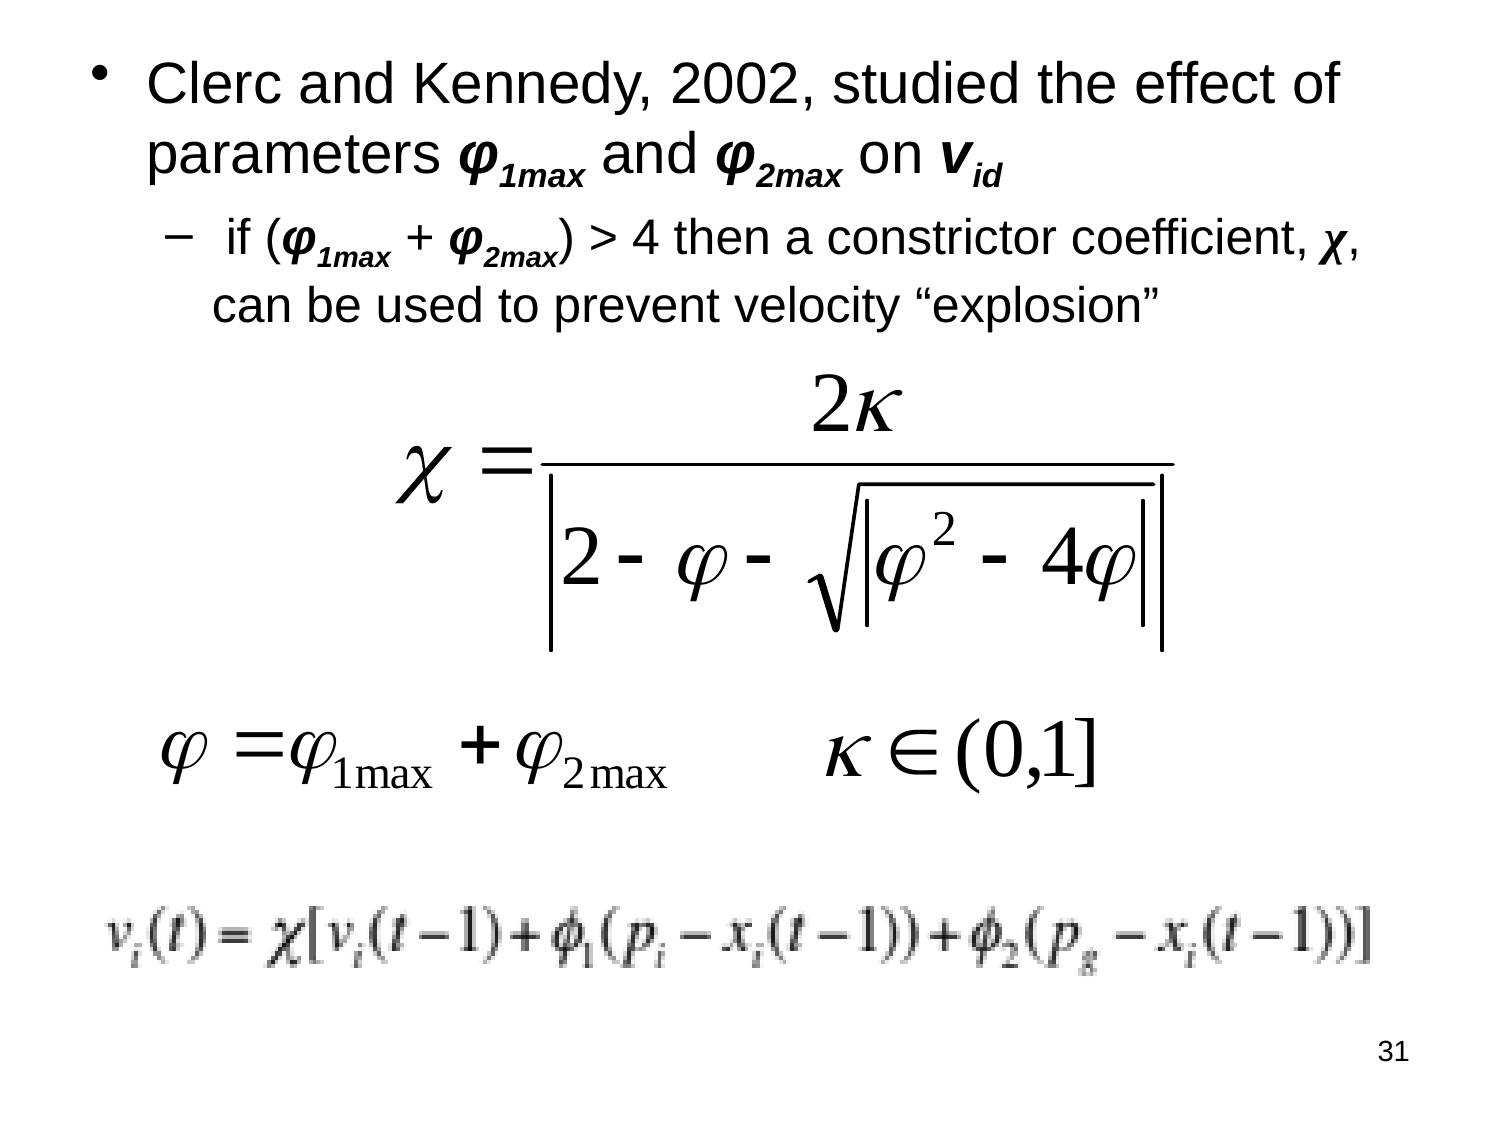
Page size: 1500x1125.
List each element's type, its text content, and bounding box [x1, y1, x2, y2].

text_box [812, 699, 1113, 812]
slide_number 31 [1074, 1024, 1425, 1103]
list Clerc and Kennedy, 2002, studied the effect of parameters φ1max and φ2max on vid if (φ1max + φ2max) > 4 then a constrictor coefficient, χ, can be used to prevent velocity “explosion” [75, 37, 1425, 338]
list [149, 688, 689, 809]
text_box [97, 889, 1379, 981]
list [382, 349, 1193, 666]
